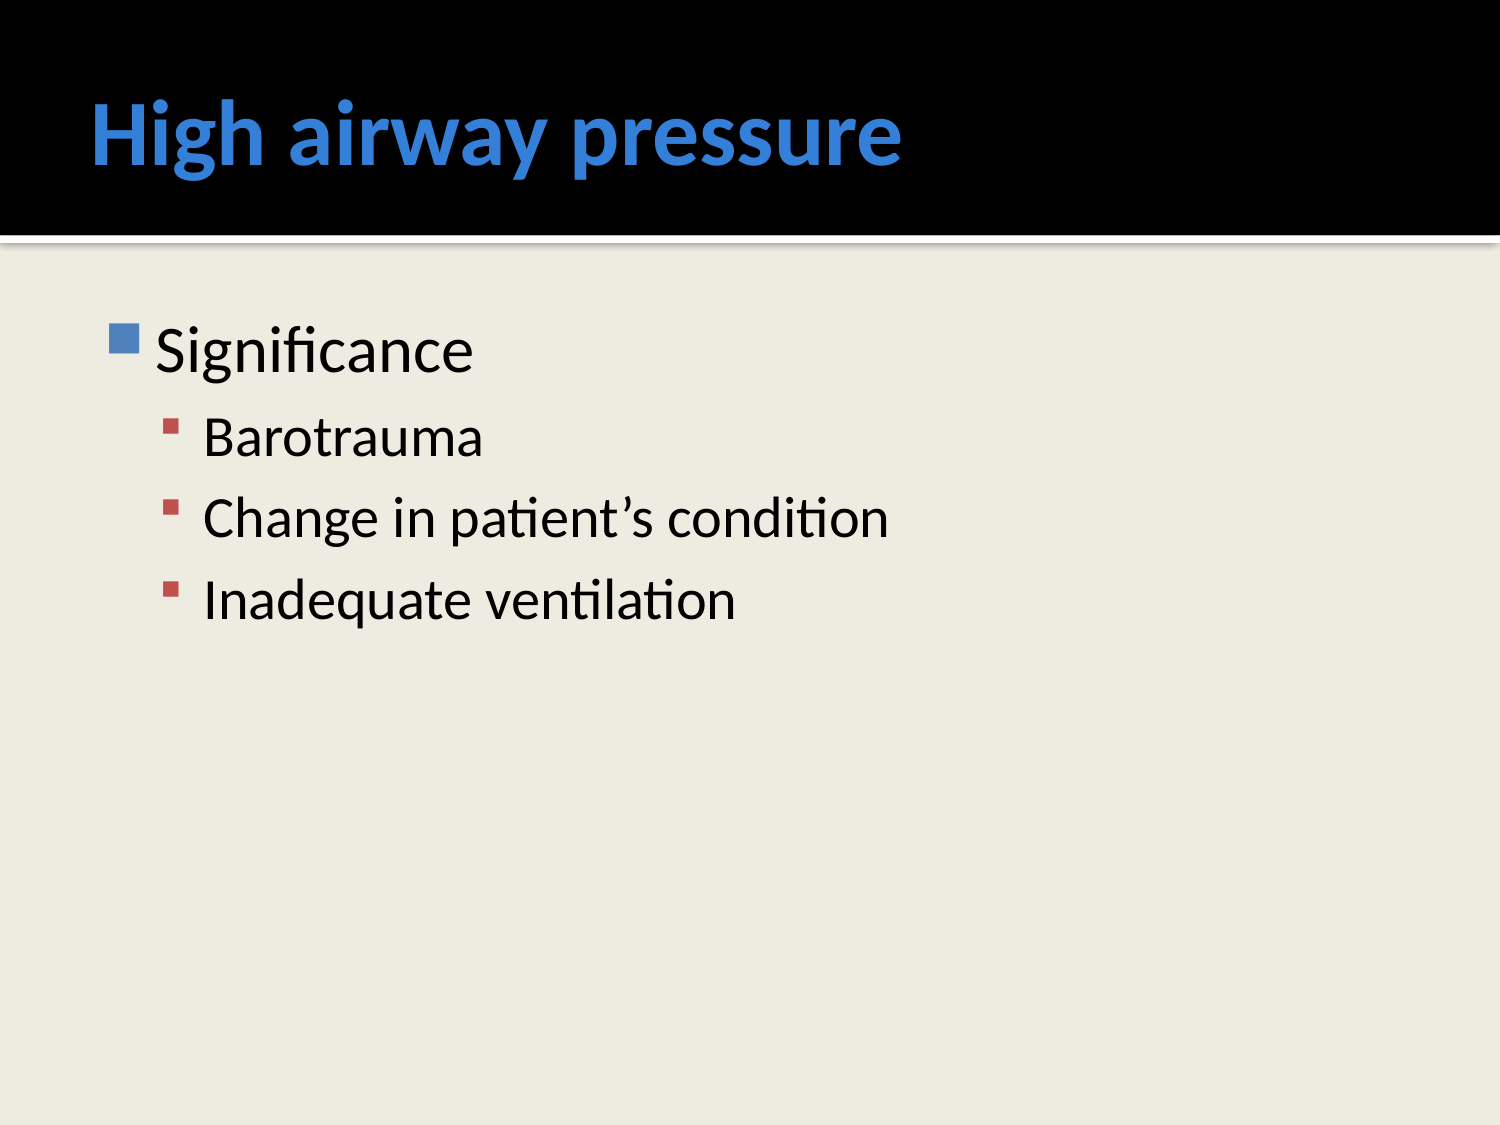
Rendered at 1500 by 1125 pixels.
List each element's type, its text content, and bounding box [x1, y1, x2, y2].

list Significance Barotrauma Change in patient’s condition Inadequate ventilation [75, 291, 1425, 1050]
title High airway pressure [75, 25, 1425, 231]
